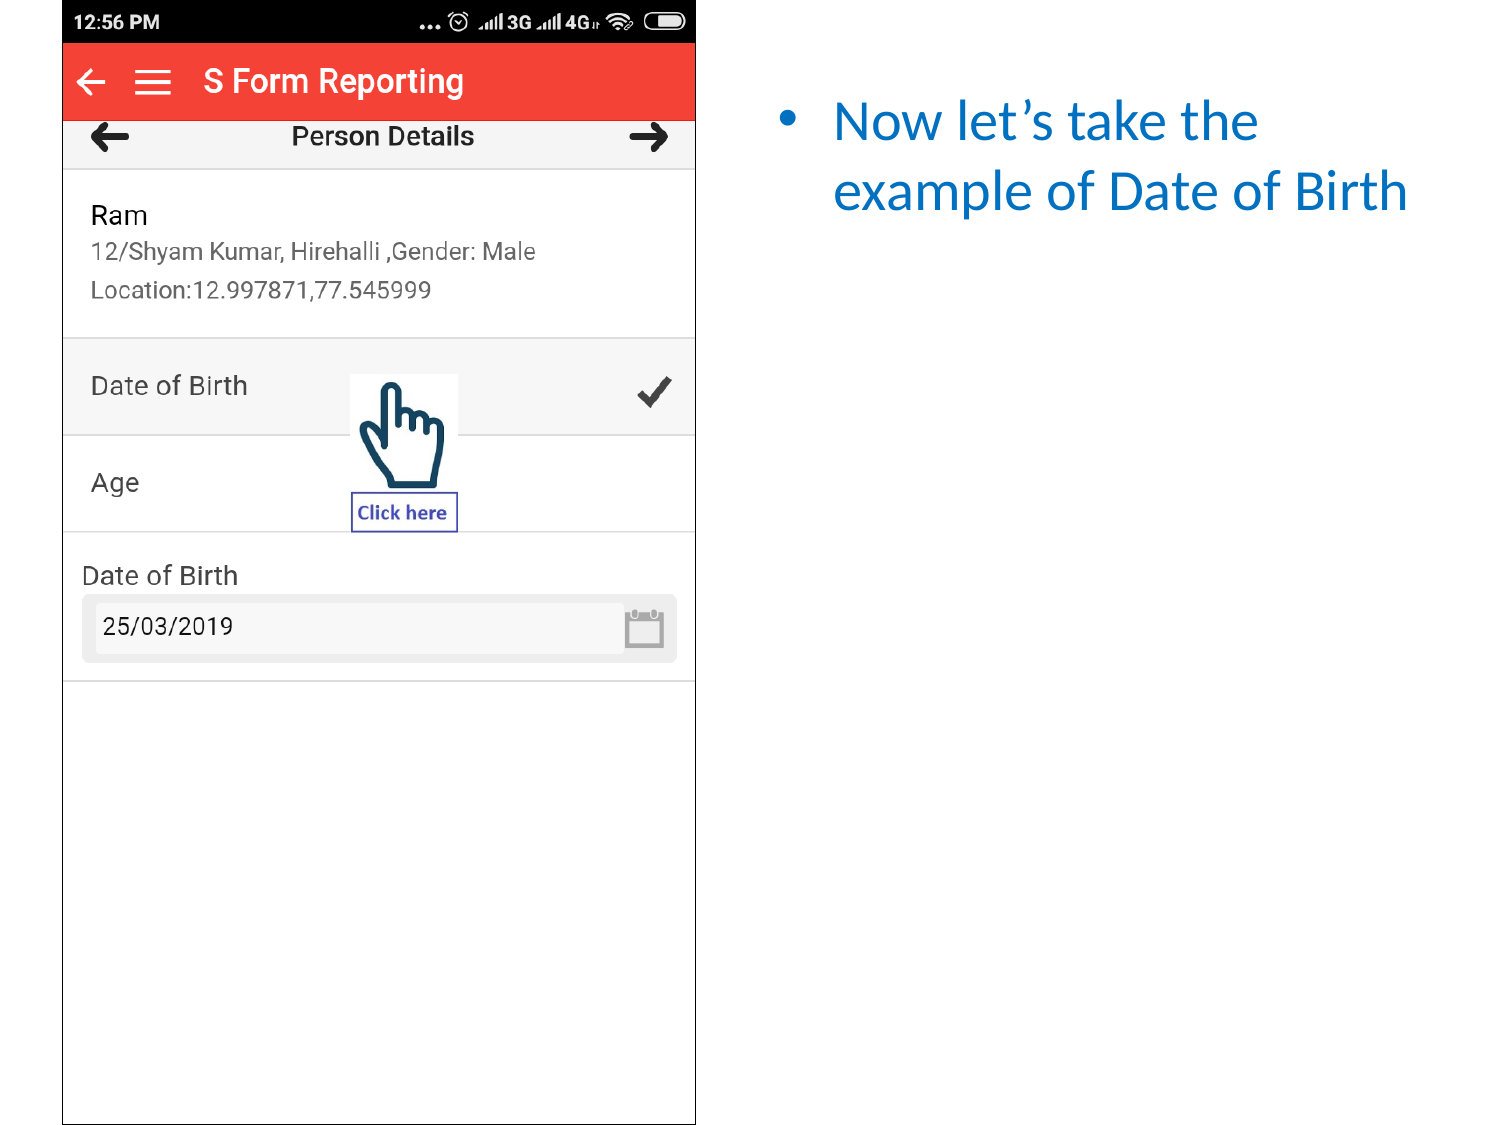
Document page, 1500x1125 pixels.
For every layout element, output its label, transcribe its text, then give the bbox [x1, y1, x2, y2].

list Now let’s take the example of Date of Birth [762, 75, 1425, 1005]
picture [62, 0, 696, 1125]
